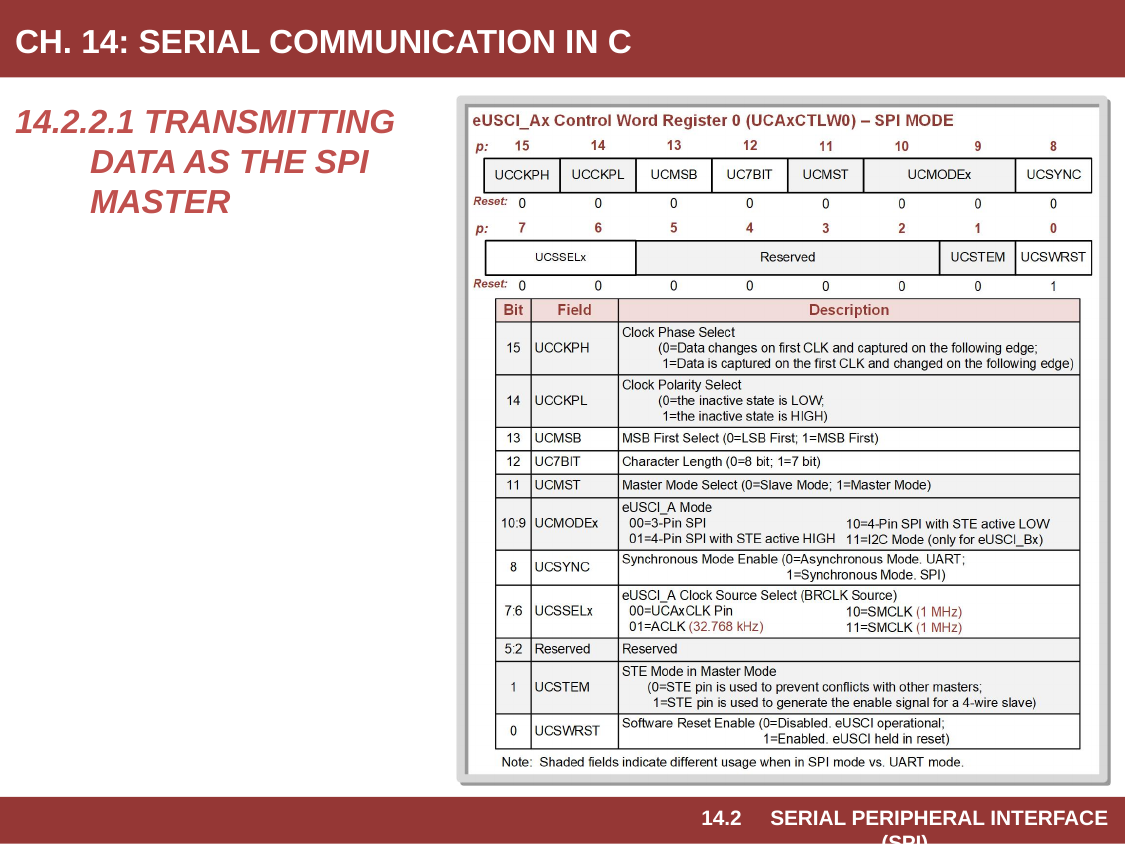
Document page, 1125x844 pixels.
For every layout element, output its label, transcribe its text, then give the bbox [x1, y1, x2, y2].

picture [456, 95, 1111, 786]
subtitle 14.2 Serial Peripheral Interface (SPI) [684, 796, 1125, 844]
text_box 14.2.2.1 Transmitting Data as the SPI Master [0, 92, 458, 191]
text_box [0, 795, 1125, 844]
title Ch. 14: Serial Communication in C [0, 1, 1125, 78]
